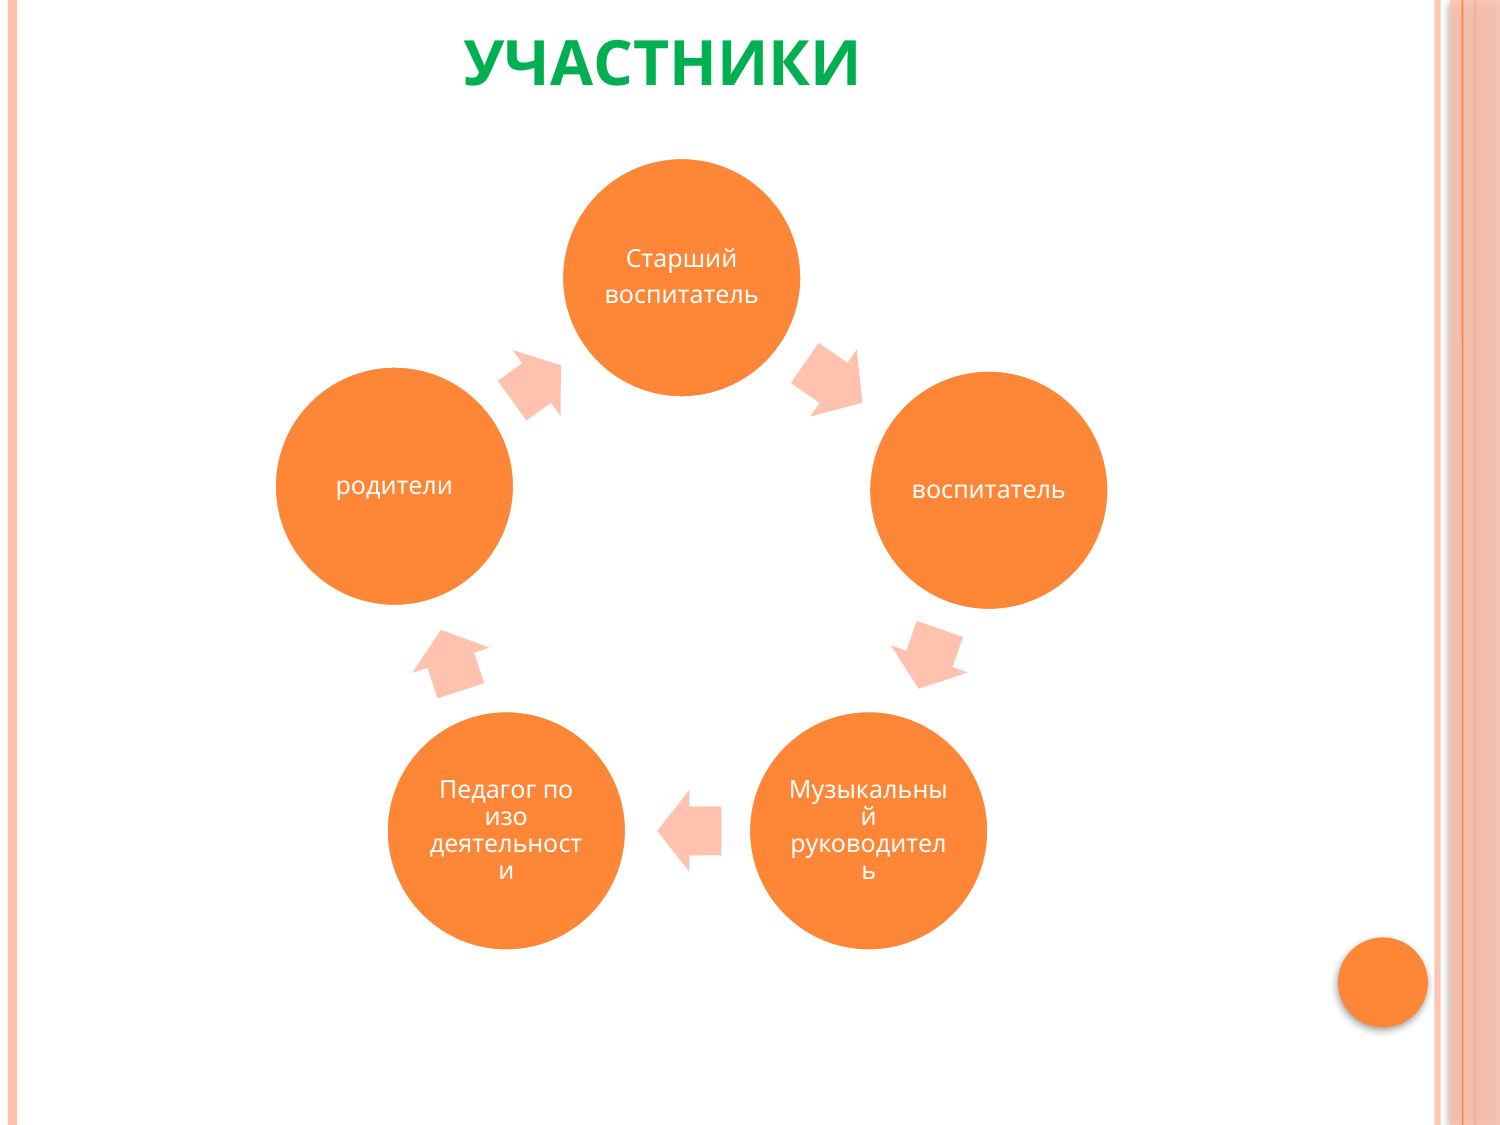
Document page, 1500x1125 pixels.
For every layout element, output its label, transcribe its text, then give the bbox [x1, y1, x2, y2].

title Участники [75, 0, 1300, 106]
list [74, 151, 1301, 1063]
